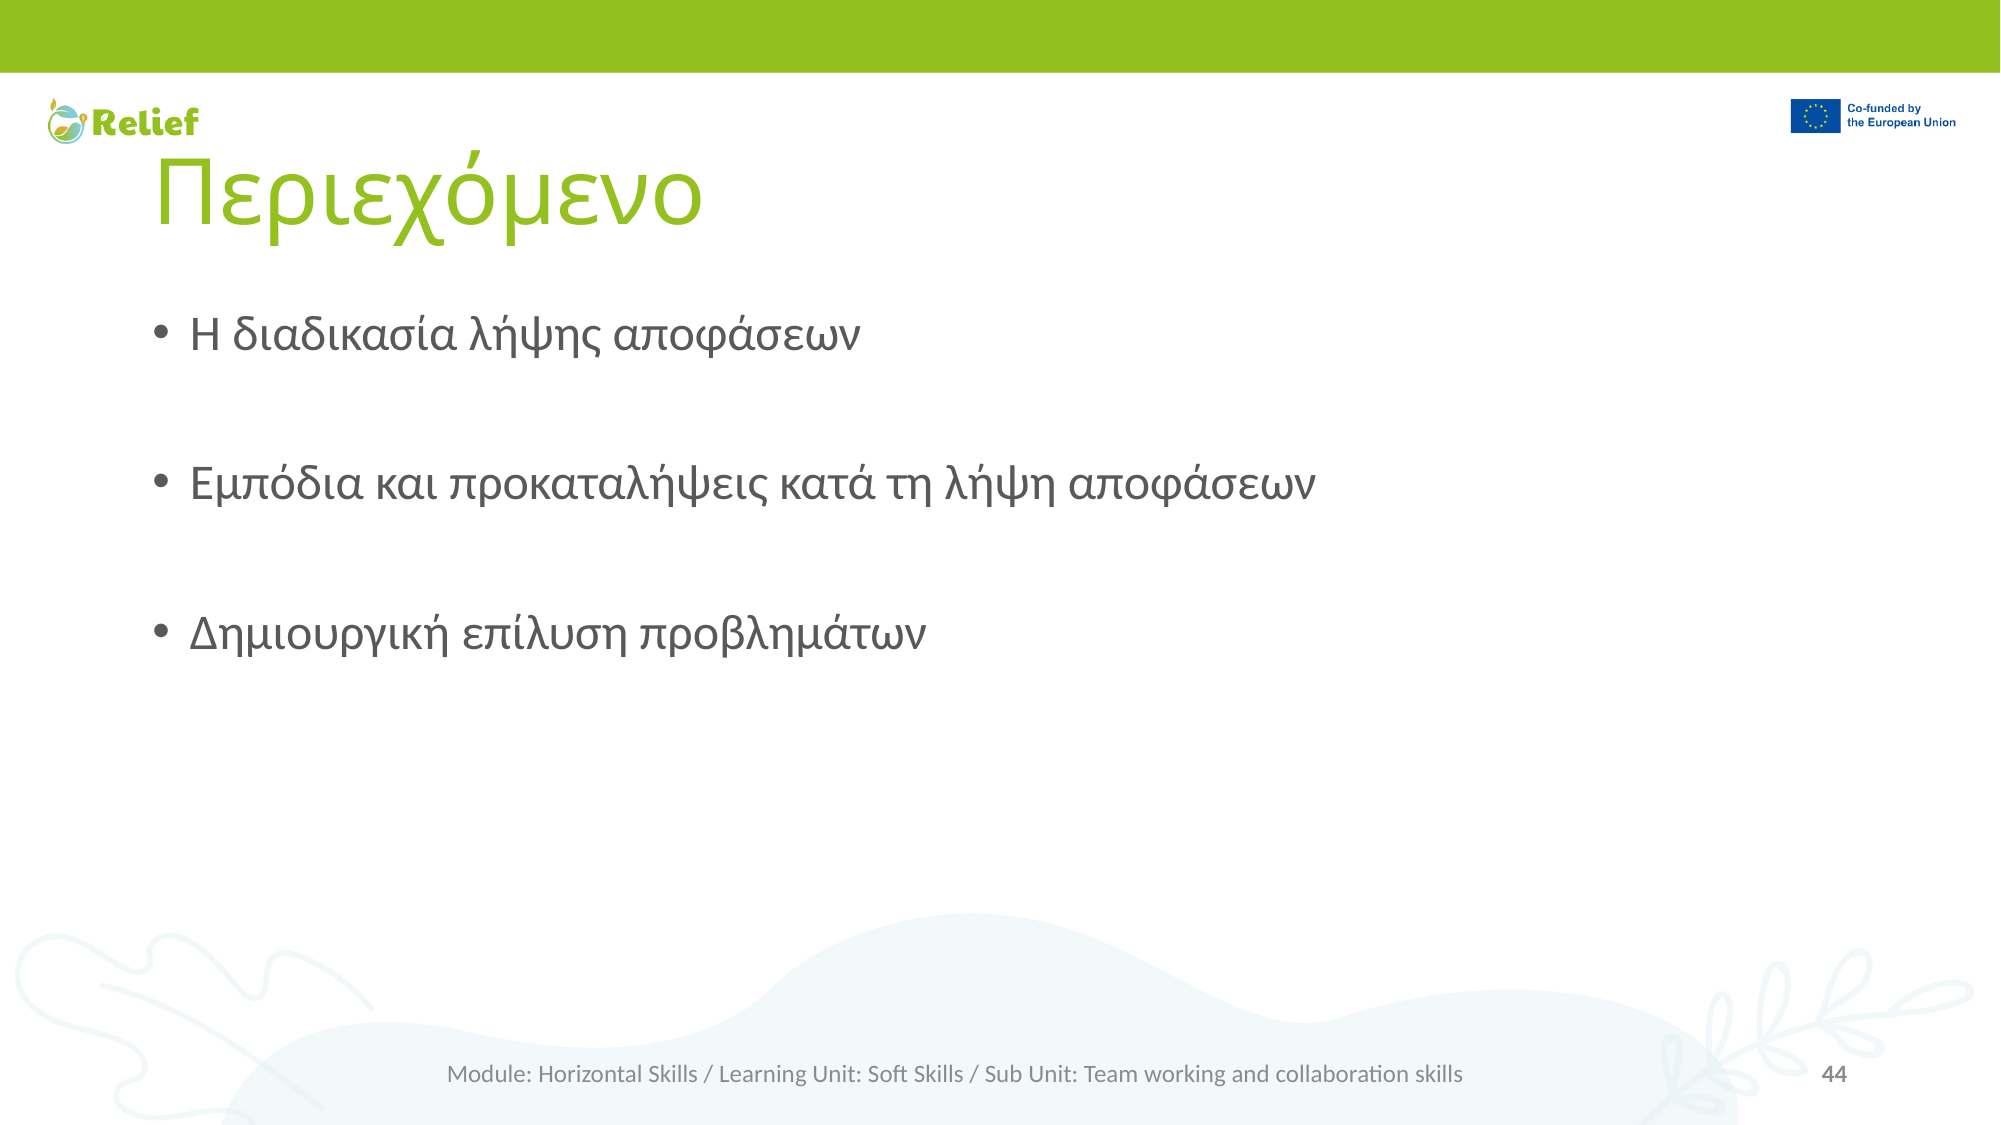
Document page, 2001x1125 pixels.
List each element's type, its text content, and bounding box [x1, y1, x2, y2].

footer Module: Horizontal Skills / Learning Unit: Soft Skills / Sub Unit: Team working and collaboration skills [137, 1023, 1775, 1122]
list Η διαδικασία λήψης αποφάσεων Εμπόδια και προκαταλήψεις κατά τη λήψη αποφάσεων Δημιουργική επίλυση προβλημάτων [137, 299, 1863, 814]
picture [0, 0, 2001, 1125]
slide_number 44 [1787, 1042, 1863, 1103]
title Περιεχόμενο [137, 111, 1863, 278]
